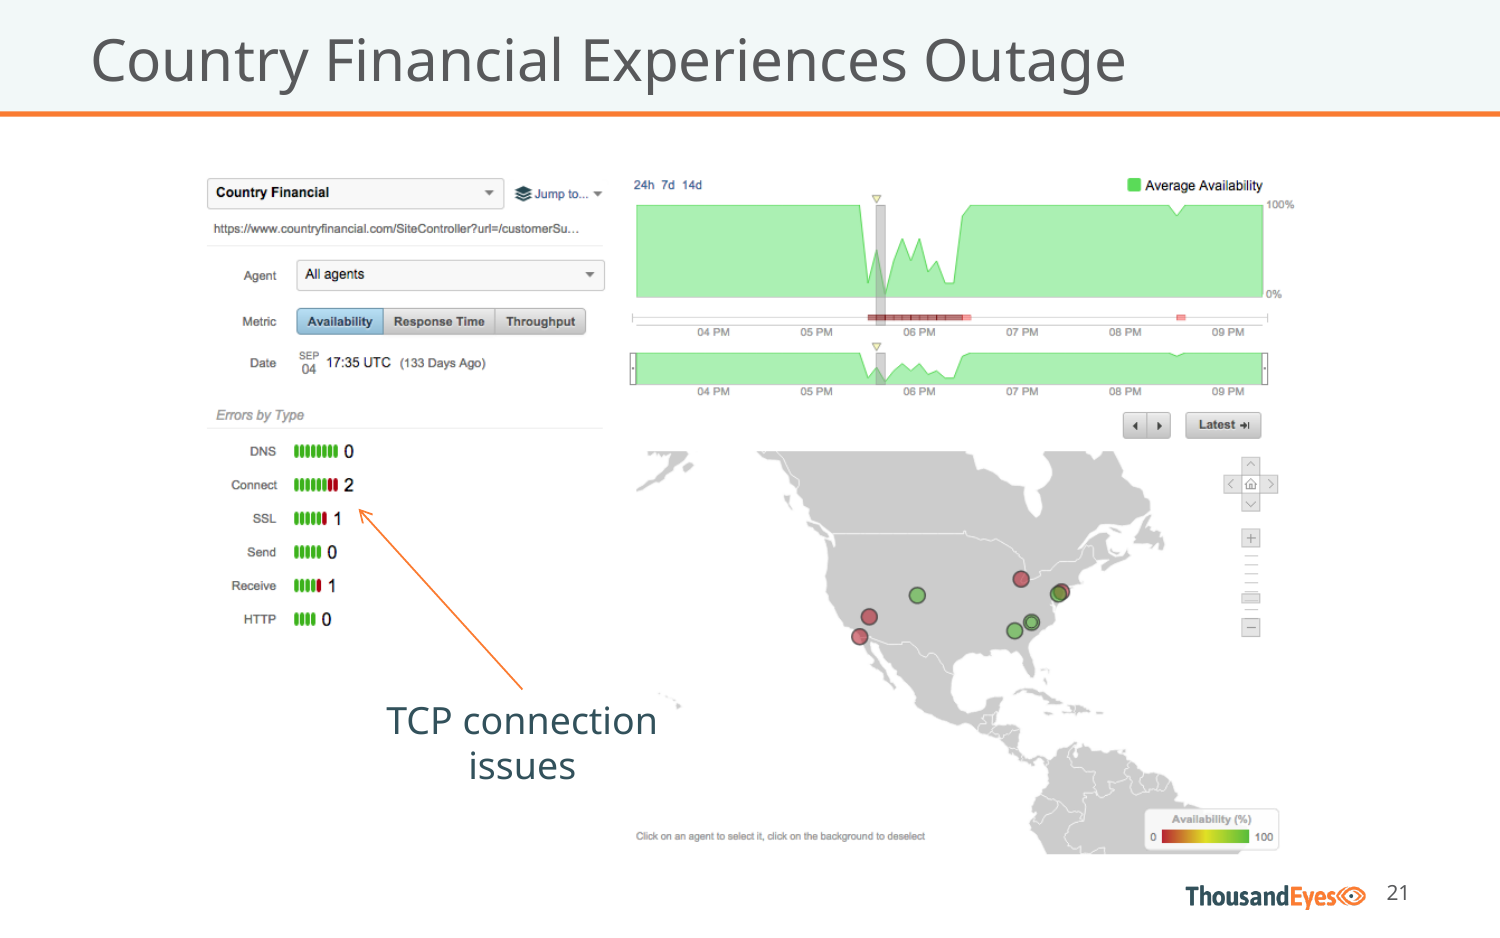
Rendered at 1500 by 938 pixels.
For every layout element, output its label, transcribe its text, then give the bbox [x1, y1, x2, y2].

picture [196, 168, 1304, 861]
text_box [358, 508, 523, 690]
title Country Financial Experiences Outage [75, 24, 1425, 92]
